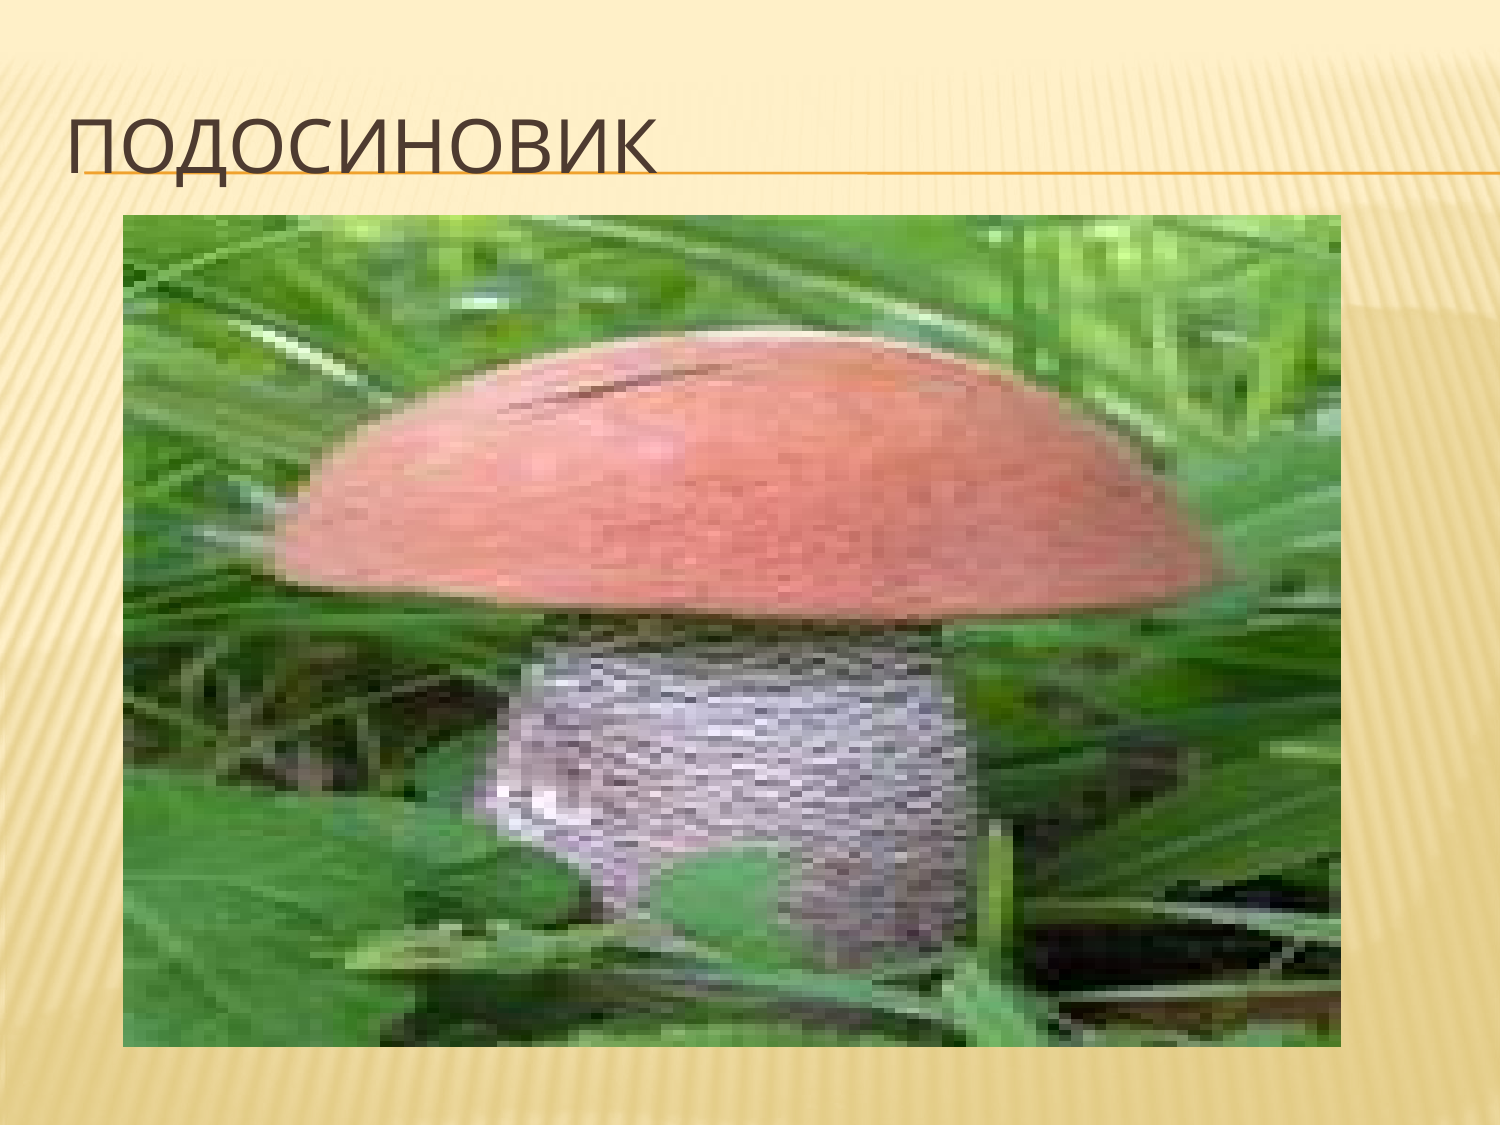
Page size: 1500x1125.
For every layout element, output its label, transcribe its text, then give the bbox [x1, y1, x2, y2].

title Подосиновик [50, 75, 1475, 213]
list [123, 215, 1341, 1048]
